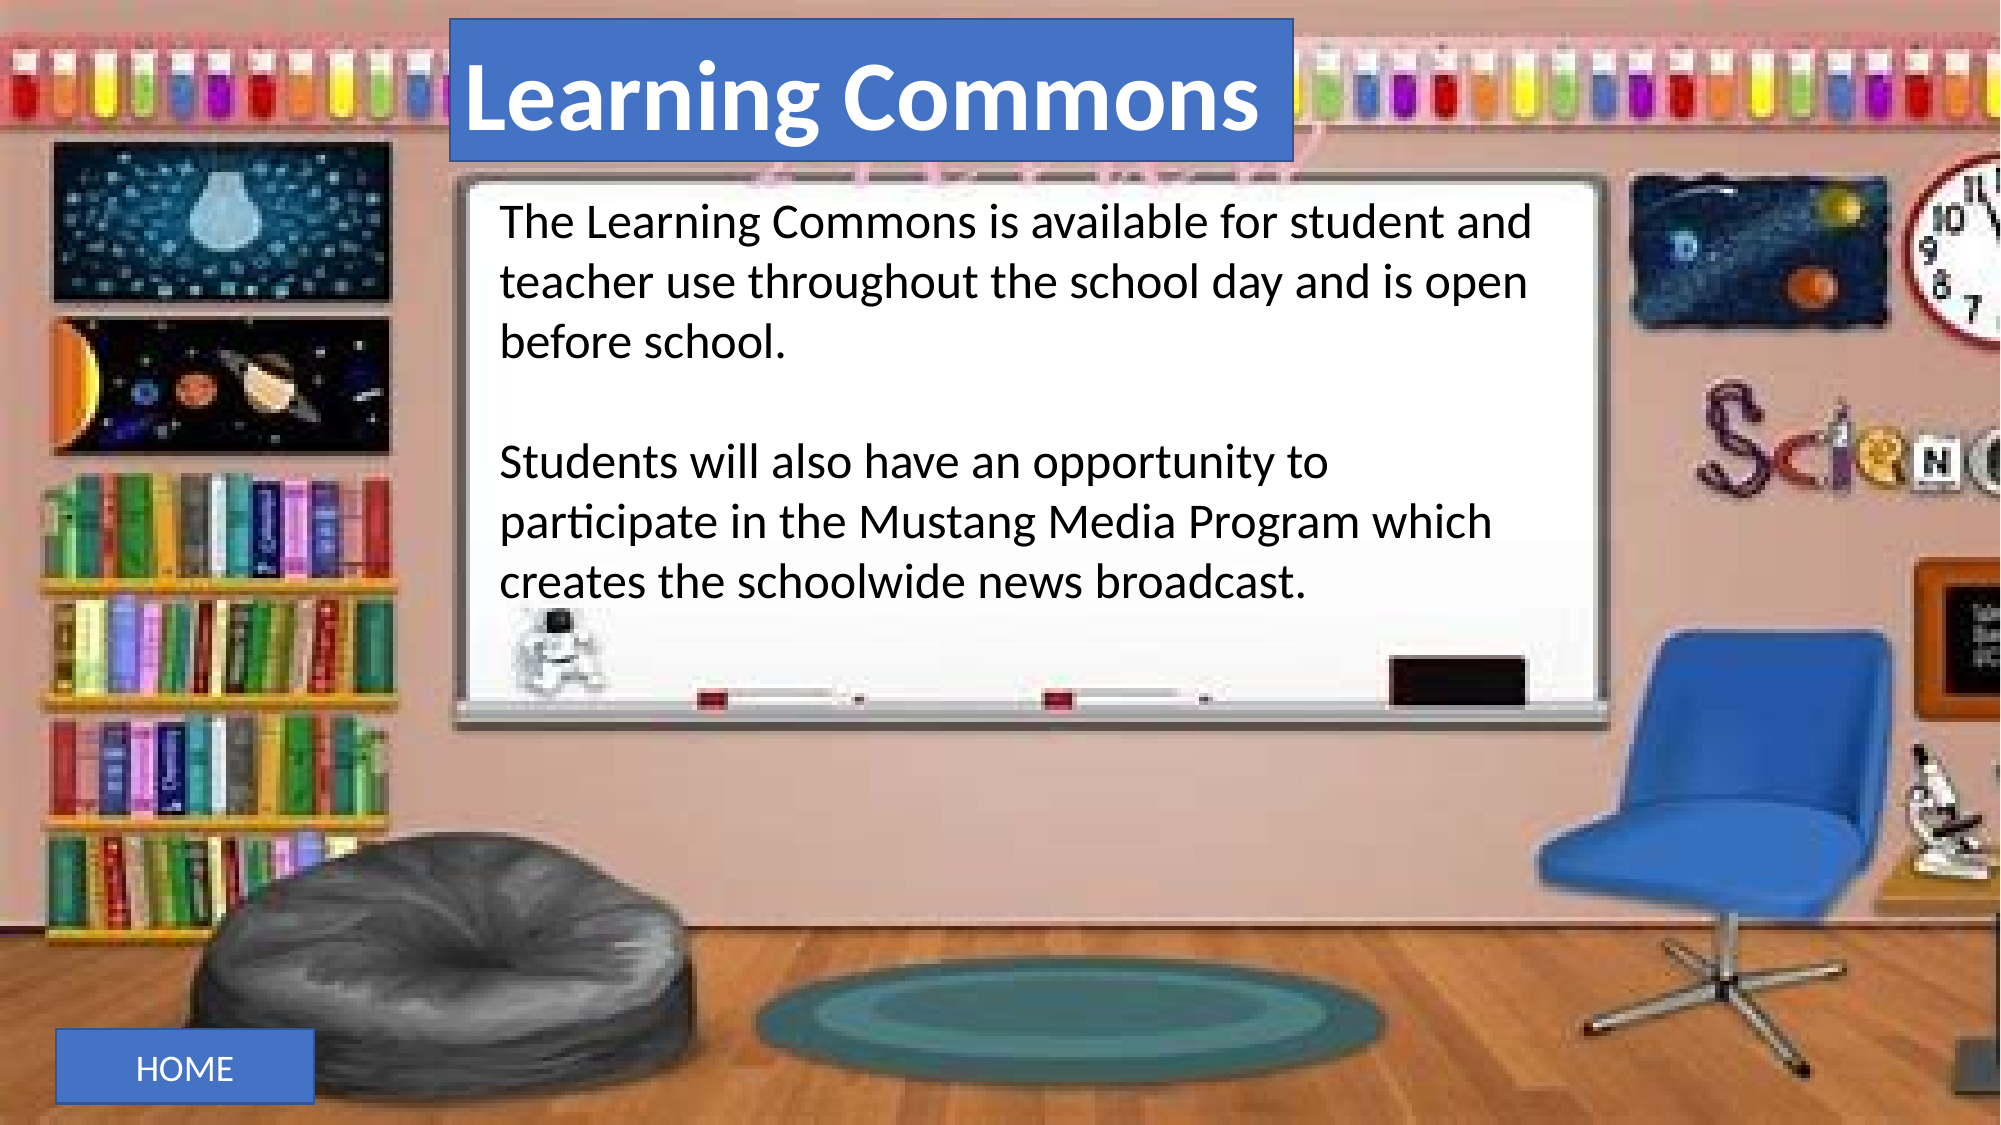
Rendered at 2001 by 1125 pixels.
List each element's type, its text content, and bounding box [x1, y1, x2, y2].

text_box [302, 367, 484, 444]
picture [0, 0, 2001, 1125]
text_box [1595, 367, 1829, 444]
text_box Learning Commons [449, 18, 1294, 162]
text_box The Learning Commons is available for student and teacher use throughout the school day and is open before school. Students will also have an opportunity to participate in the Mustang Media Program which creates the schoolwide news broadcast. [484, 181, 1595, 617]
text_box HOME [55, 1028, 315, 1105]
